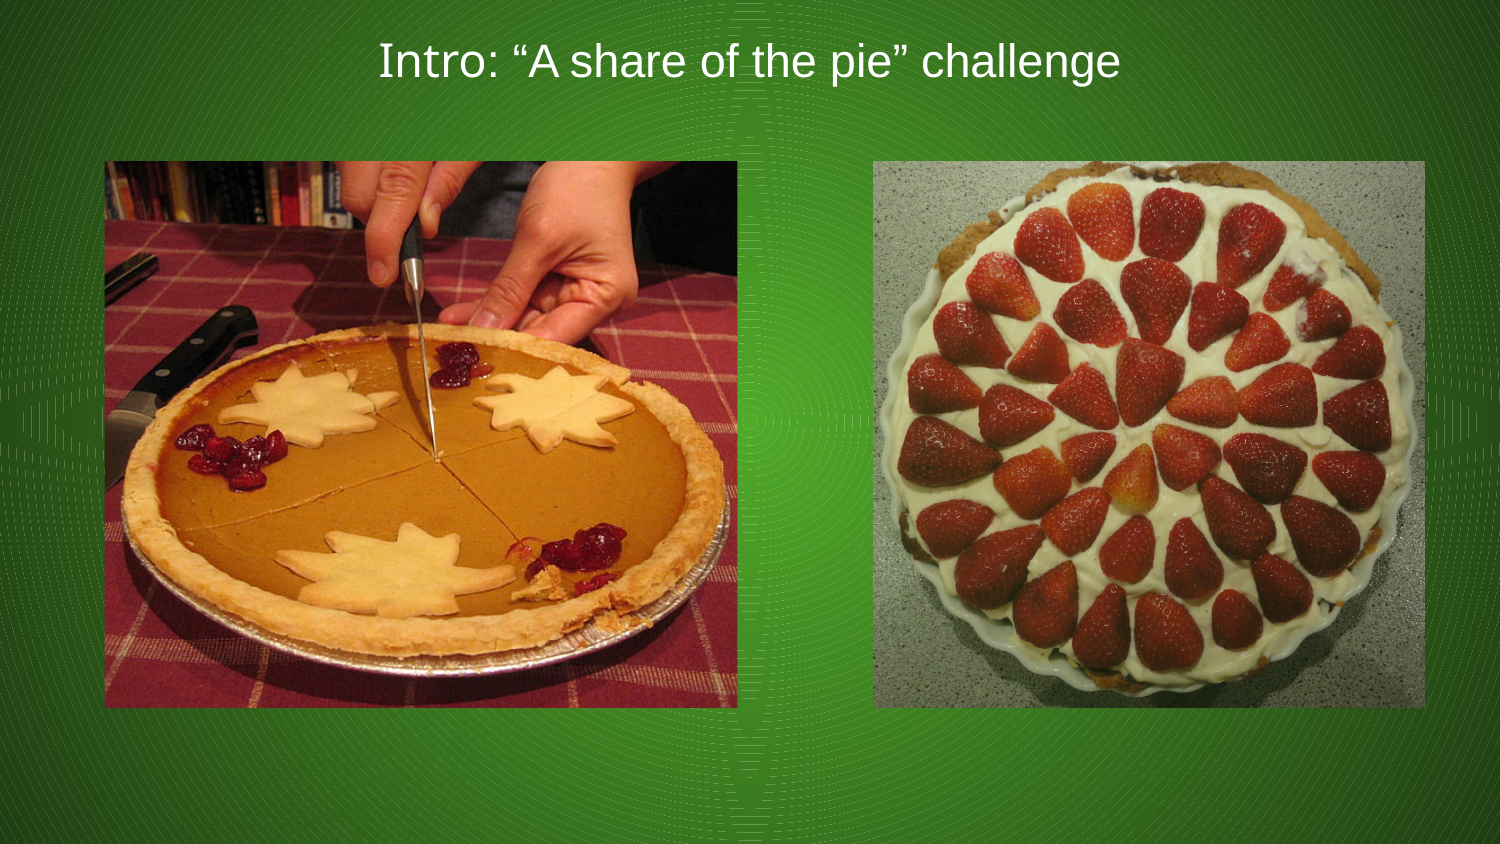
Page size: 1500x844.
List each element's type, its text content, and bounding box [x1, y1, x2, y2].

title Intro: “A share of the pie” challenge [28, 12, 1471, 107]
picture [104, 161, 738, 708]
picture [873, 161, 1425, 708]
